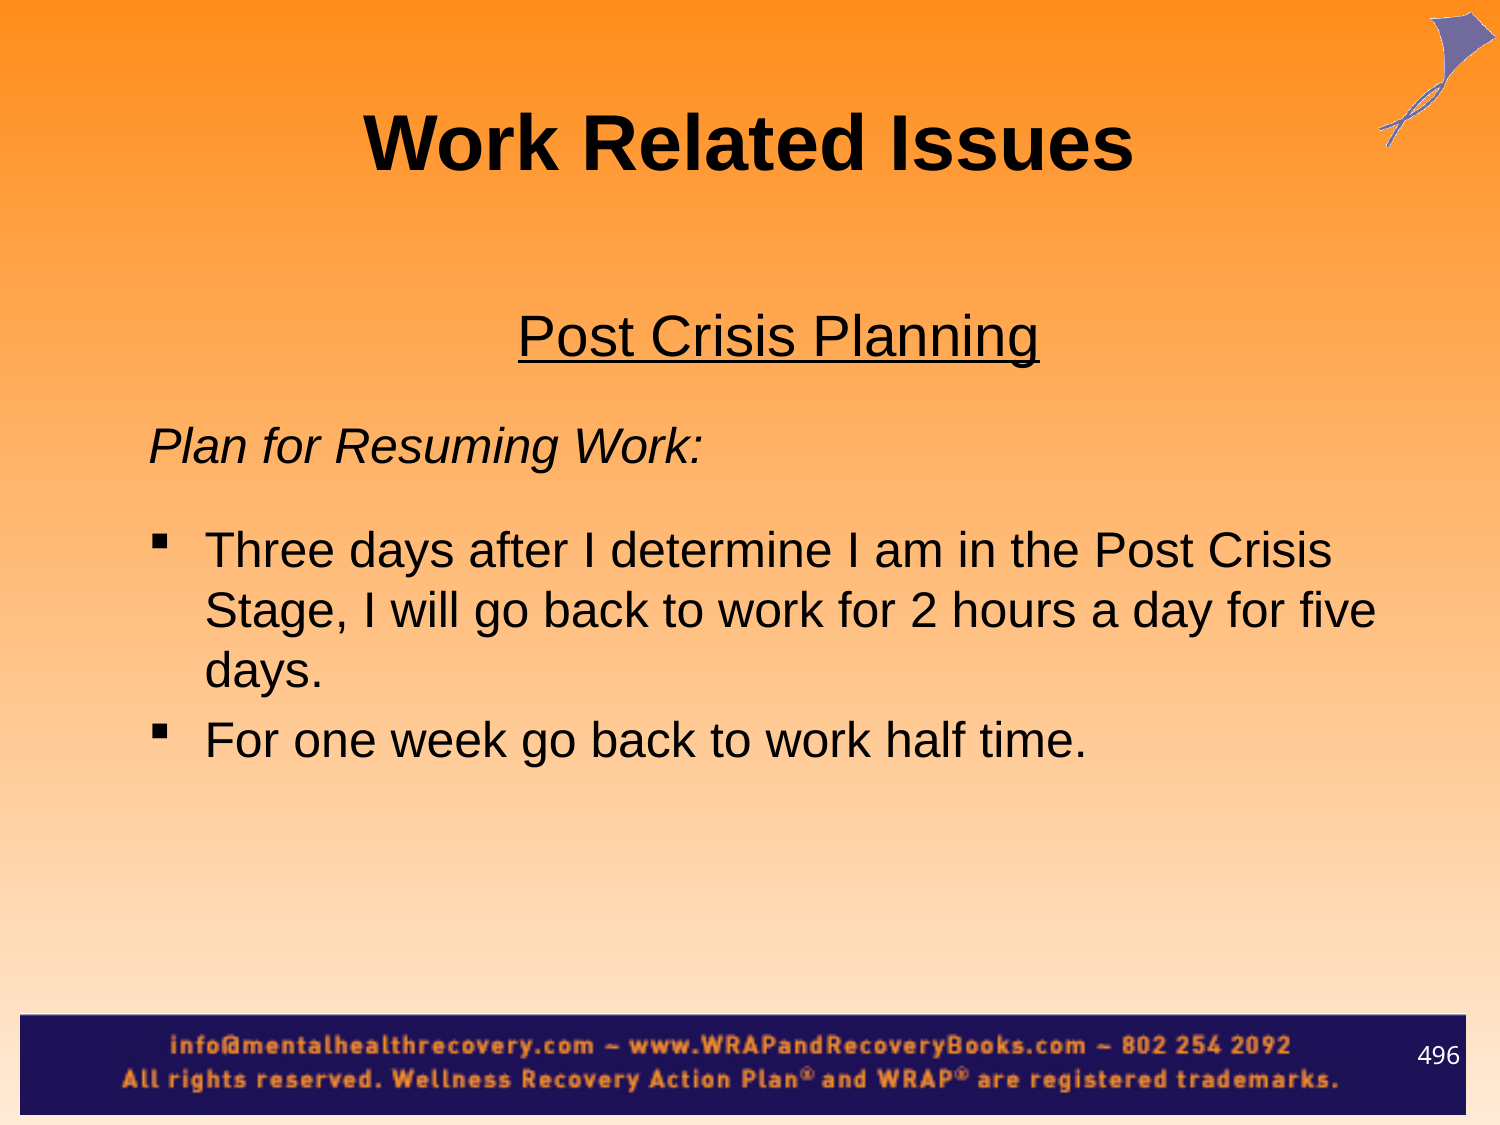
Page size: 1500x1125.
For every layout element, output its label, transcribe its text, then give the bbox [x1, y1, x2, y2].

text_box Work Related Issues [74, 45, 1425, 233]
text_box 496 [1275, 1024, 1475, 1085]
picture [20, 1013, 1466, 1115]
picture [1379, 12, 1496, 147]
list Post Crisis Planning Plan for Resuming Work: Three days after I determine I am in the Post Crisis Stage, I will go back to work for 2 hours a day for five days. For one week go back to work half time. [133, 290, 1426, 976]
